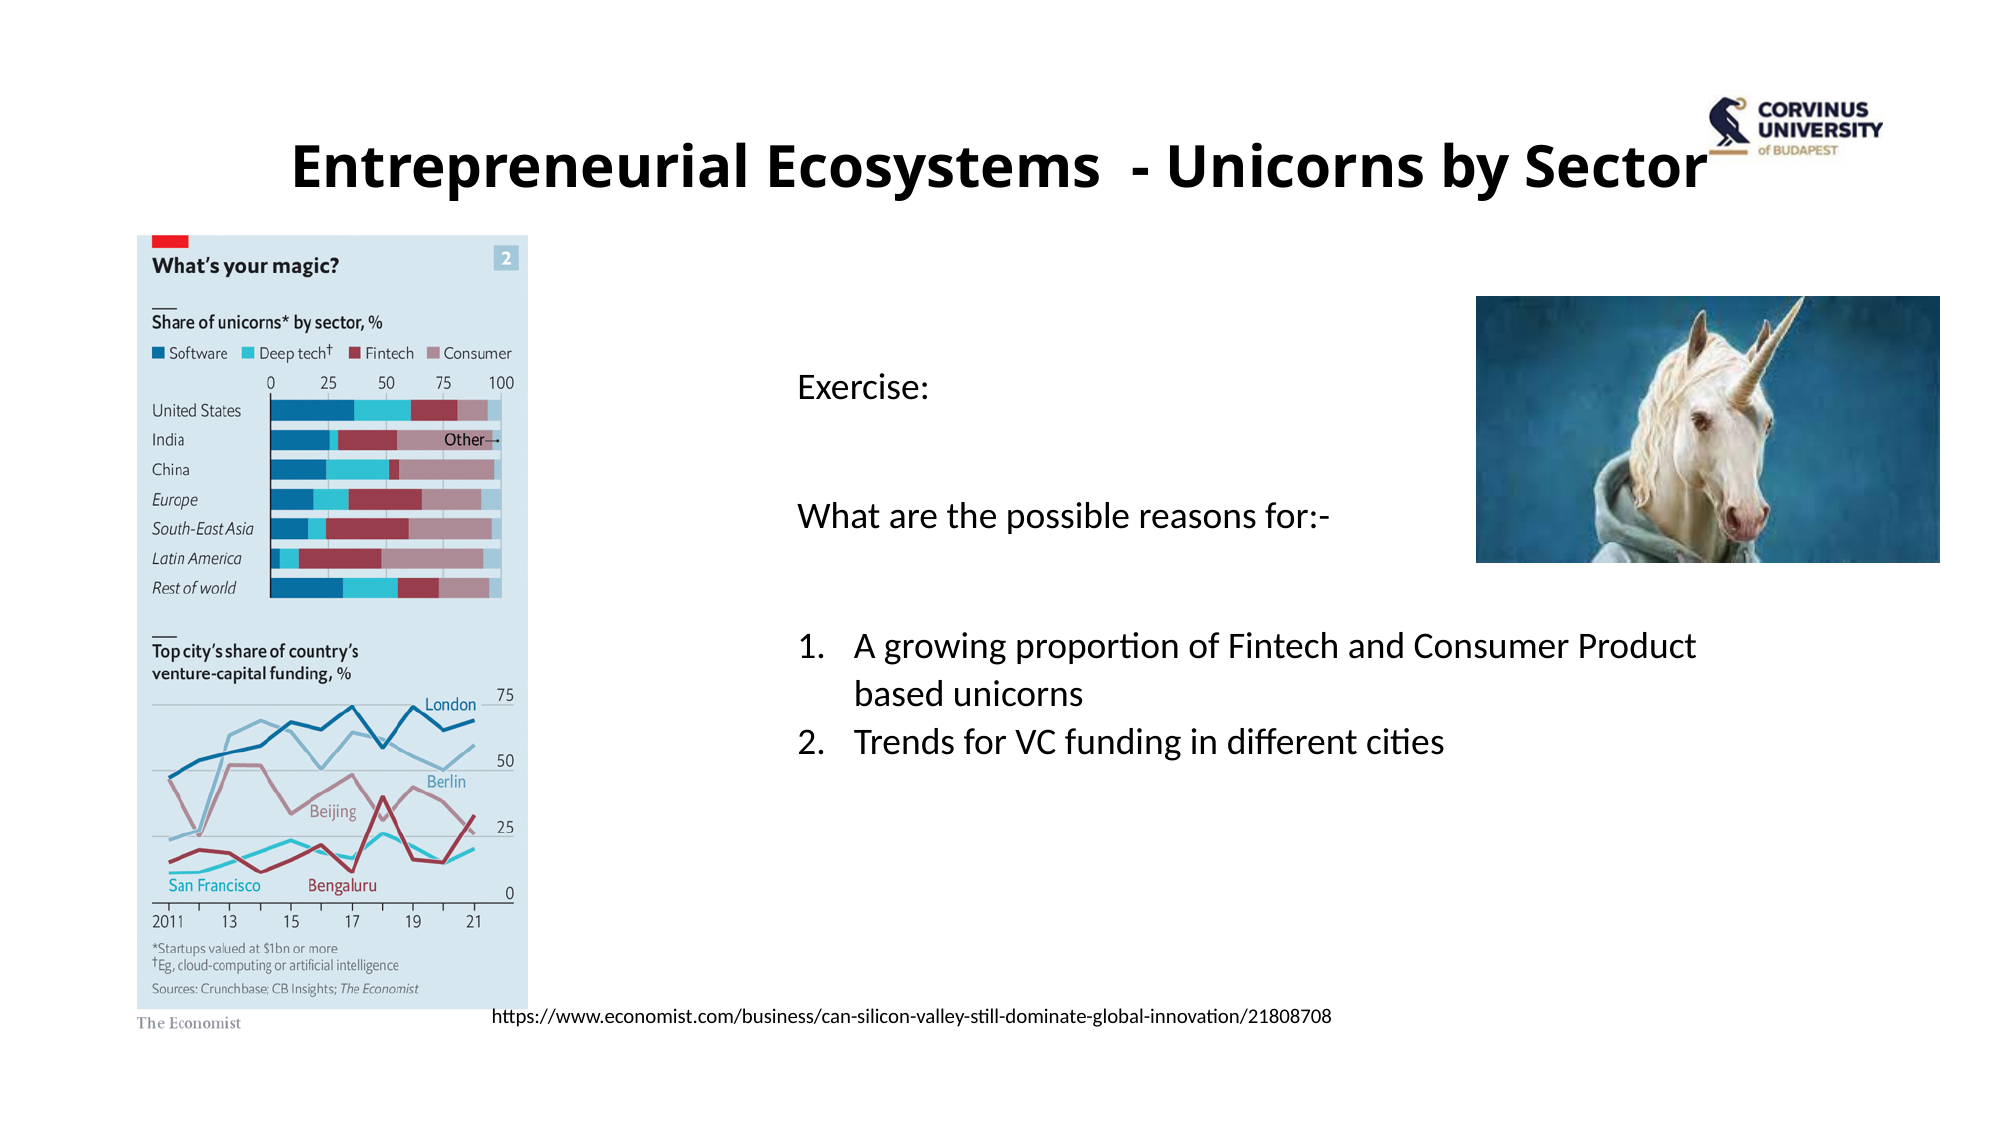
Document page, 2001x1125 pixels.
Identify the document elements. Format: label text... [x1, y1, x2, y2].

text_box https://www.economist.com/business/can-silicon-valley-still-dominate-global-innovation/21808708 [476, 995, 1477, 1035]
title Entrepreneurial Ecosystems - Unicorns by Sector [137, 59, 1863, 278]
picture [1708, 40, 1883, 212]
text_box Exercise: What are the possible reasons for:- A growing proportion of Fintech and Consumer Product based unicorns Trends for VC funding in different cities [782, 351, 1783, 770]
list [137, 234, 528, 1032]
picture [1476, 296, 1940, 563]
